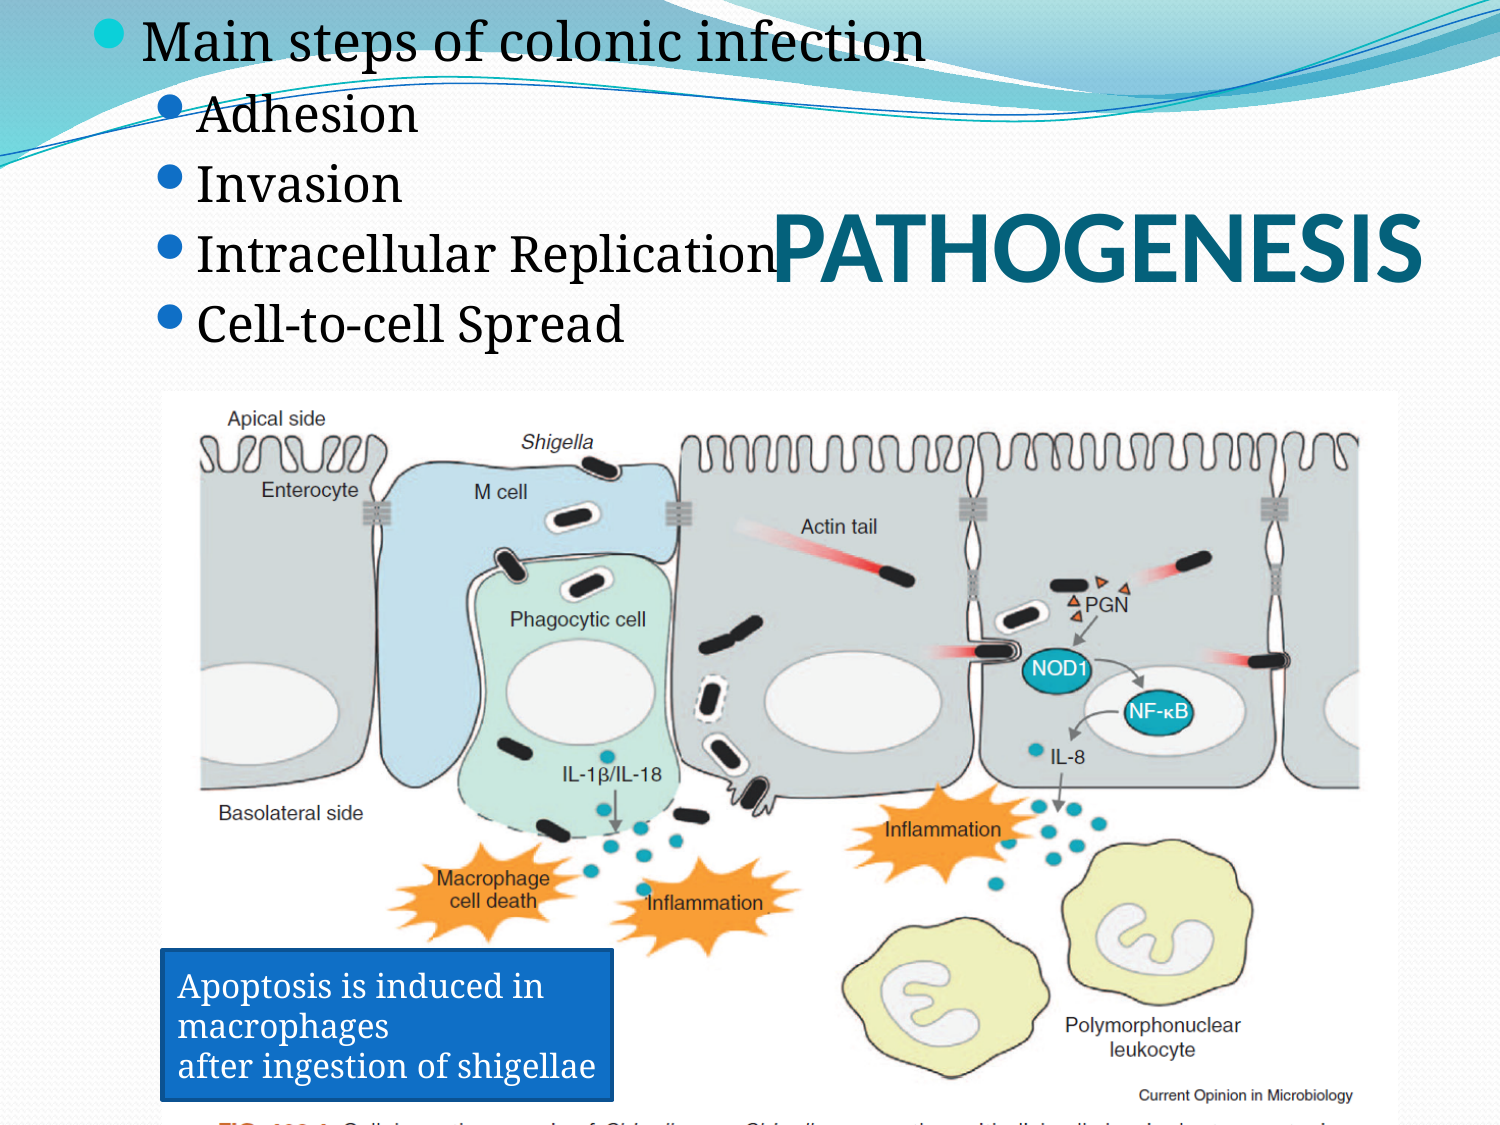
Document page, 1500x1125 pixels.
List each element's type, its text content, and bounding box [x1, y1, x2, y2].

title PATHOGENESIS [1075, 115, 1425, 303]
list Main steps of colonic infection Adhesion Invasion Intracellular Replication Cell-to-cell Spread [75, 0, 1075, 450]
picture [162, 391, 1398, 1125]
